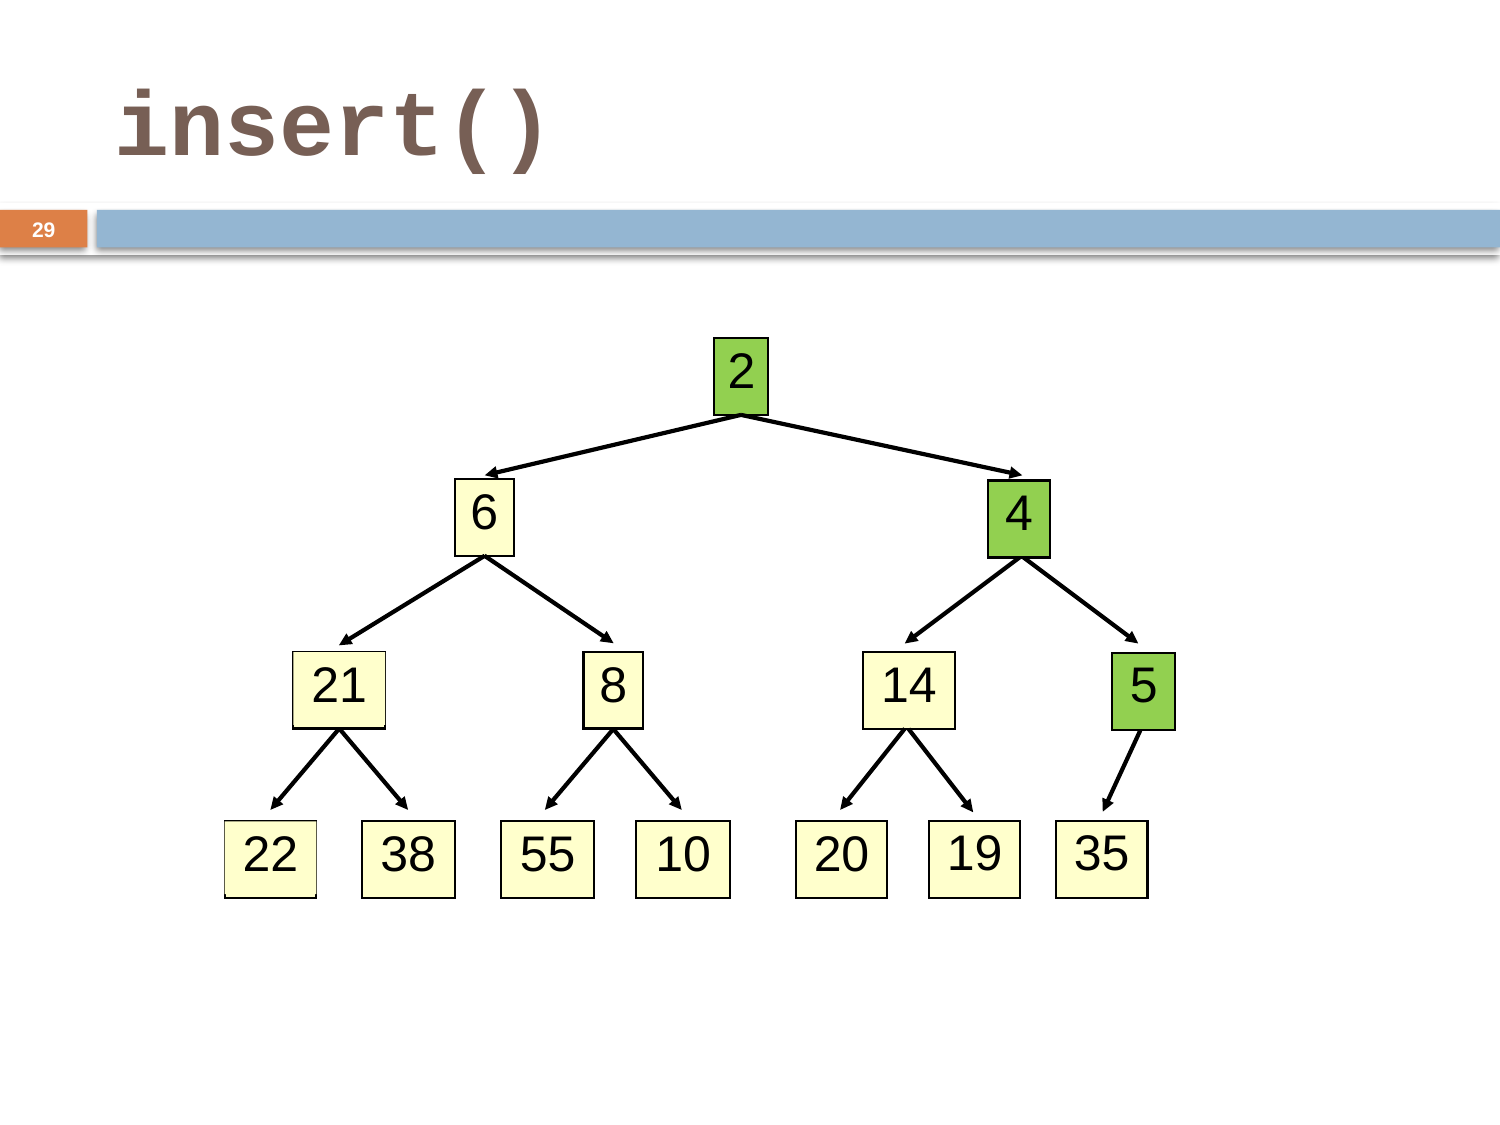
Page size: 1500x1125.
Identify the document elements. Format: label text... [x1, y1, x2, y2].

text_box 20 [795, 821, 888, 899]
text_box [270, 739, 331, 810]
text_box [484, 415, 741, 479]
text_box 38 [361, 821, 455, 898]
title insert() [99, 37, 1438, 200]
text_box [544, 729, 613, 810]
text_box 19 [928, 820, 1021, 898]
text_box [908, 728, 974, 813]
text_box 5 [1112, 652, 1175, 730]
slide_number 29 [0, 208, 88, 249]
text_box 6 [454, 479, 515, 556]
text_box 4 [987, 480, 1051, 558]
text_box [904, 558, 1019, 644]
text_box 35 [1055, 820, 1148, 898]
text_box [840, 728, 905, 810]
text_box 2 [714, 338, 769, 415]
text_box 8 [583, 652, 644, 729]
text_box [1024, 558, 1139, 644]
text_box [347, 739, 409, 810]
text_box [224, 820, 317, 899]
text_box 55 [500, 821, 595, 899]
text_box 10 [636, 821, 731, 899]
text_box [740, 414, 1023, 479]
text_box [338, 556, 484, 646]
text_box 14 [862, 652, 955, 730]
text_box [484, 555, 614, 644]
text_box [1102, 730, 1141, 812]
text_box [612, 728, 682, 810]
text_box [293, 651, 386, 729]
